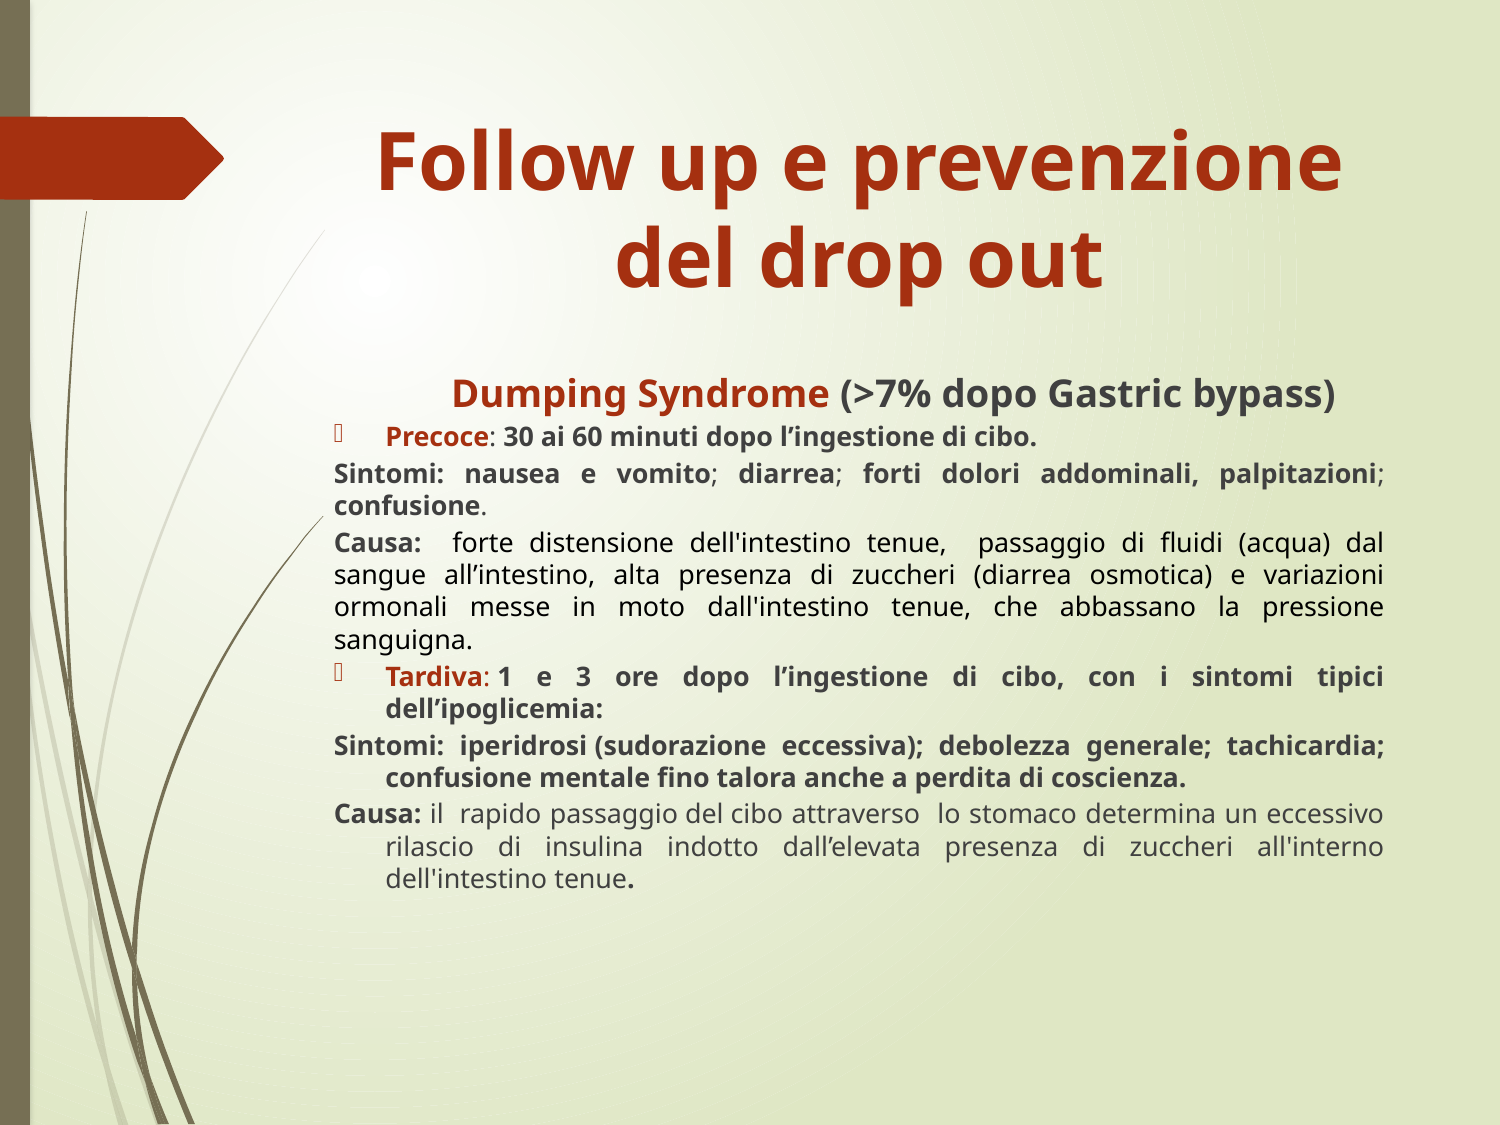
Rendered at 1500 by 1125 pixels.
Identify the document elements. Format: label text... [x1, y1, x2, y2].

list Dumping Syndrome (>7% dopo Gastric bypass) Precoce: 30 ai 60 minuti dopo l’ingestione di cibo. Sintomi: nausea e vomito; diarrea; forti dolori addominali, palpitazioni; confusione. Causa: forte distensione dell'intestino tenue, passaggio di fluidi (acqua) dal sangue all’intestino, alta presenza di zuccheri (diarrea osmotica) e variazioni ormonali messe in moto dall'intestino tenue, che abbassano la pressione sanguigna. Tardiva: 1 e 3 ore dopo l’ingestione di cibo, con i sintomi tipici dell’ipoglicemia: Sintomi: iperidrosi (sudorazione eccessiva); debolezza generale; tachicardia; confusione mentale fino talora anche a perdita di coscienza. Causa: il rapido passaggio del cibo attraverso lo stomaco determina un eccessivo rilascio di insulina indotto dall’elevata presenza di zuccheri all'interno dell'intestino tenue. [318, 361, 1400, 982]
title Follow up e prevenzione del drop out [319, 102, 1400, 313]
